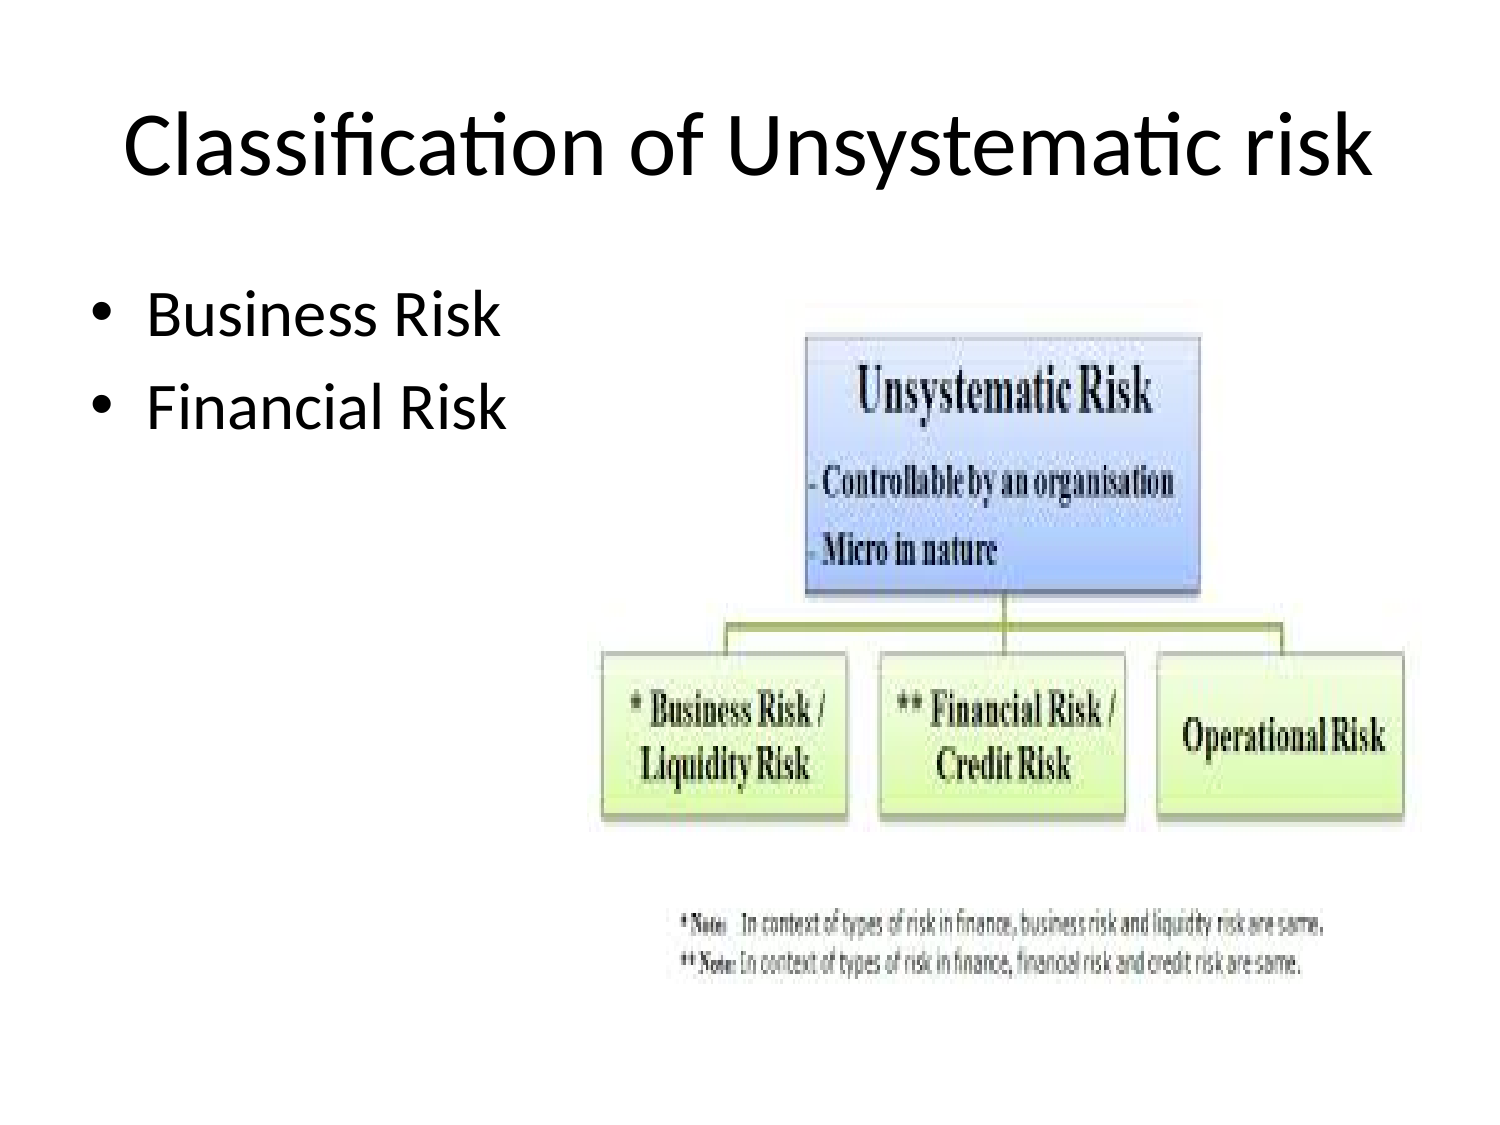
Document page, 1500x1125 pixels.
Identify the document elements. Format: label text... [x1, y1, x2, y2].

picture [587, 299, 1426, 1013]
title Classification of Unsystematic risk [75, 45, 1425, 233]
list Business Risk Financial Risk [75, 262, 1425, 1005]
